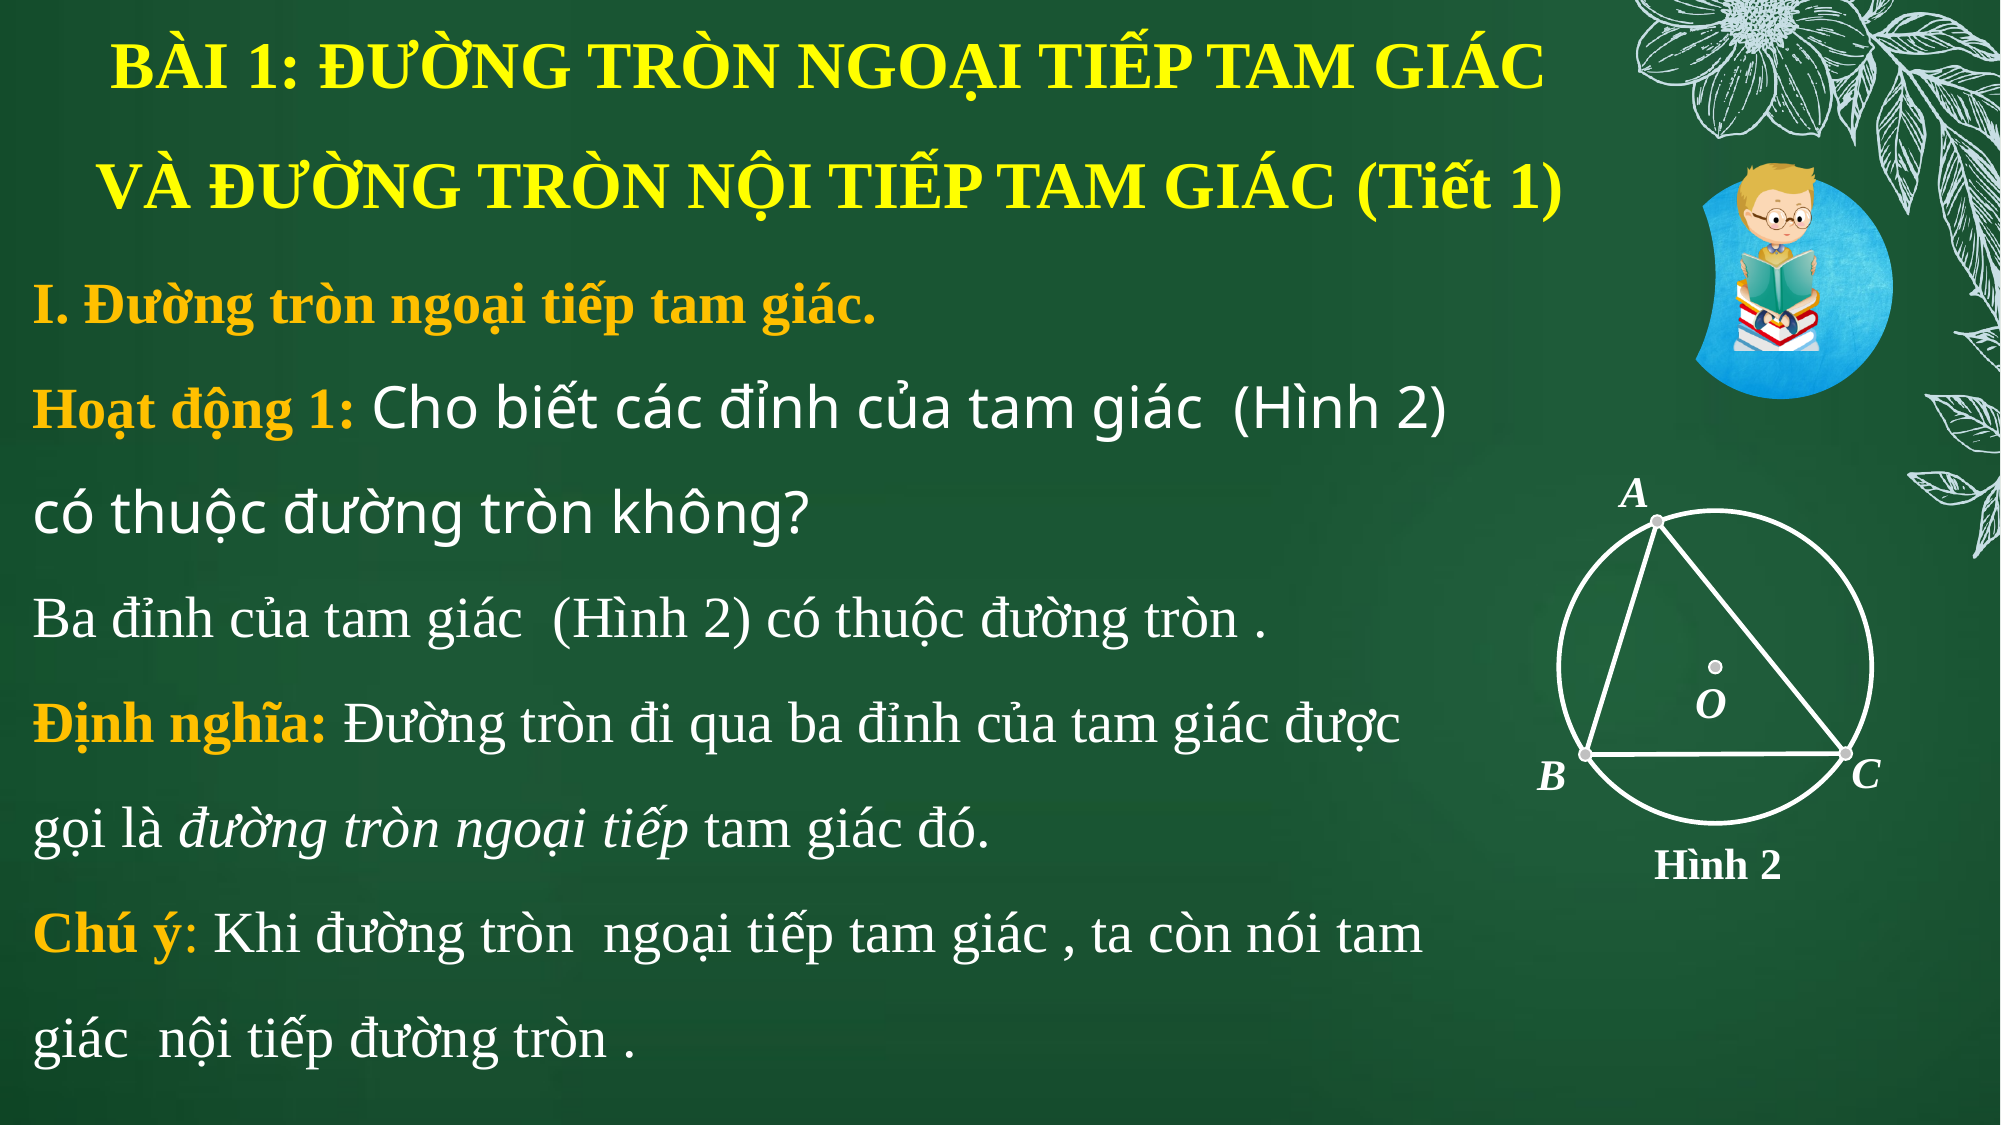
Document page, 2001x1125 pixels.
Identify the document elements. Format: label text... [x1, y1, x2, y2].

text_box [1521, 448, 1903, 905]
text_box BÀI 1: ĐƯỜNG TRÒN NGOẠI TIẾP TAM GIÁC VÀ ĐƯỜNG TRÒN NỘI TIẾP TAM GIÁC (Tiết 1) [55, 0, 1605, 212]
text_box [84, 473, 1400, 932]
picture [0, 0, 2001, 1125]
